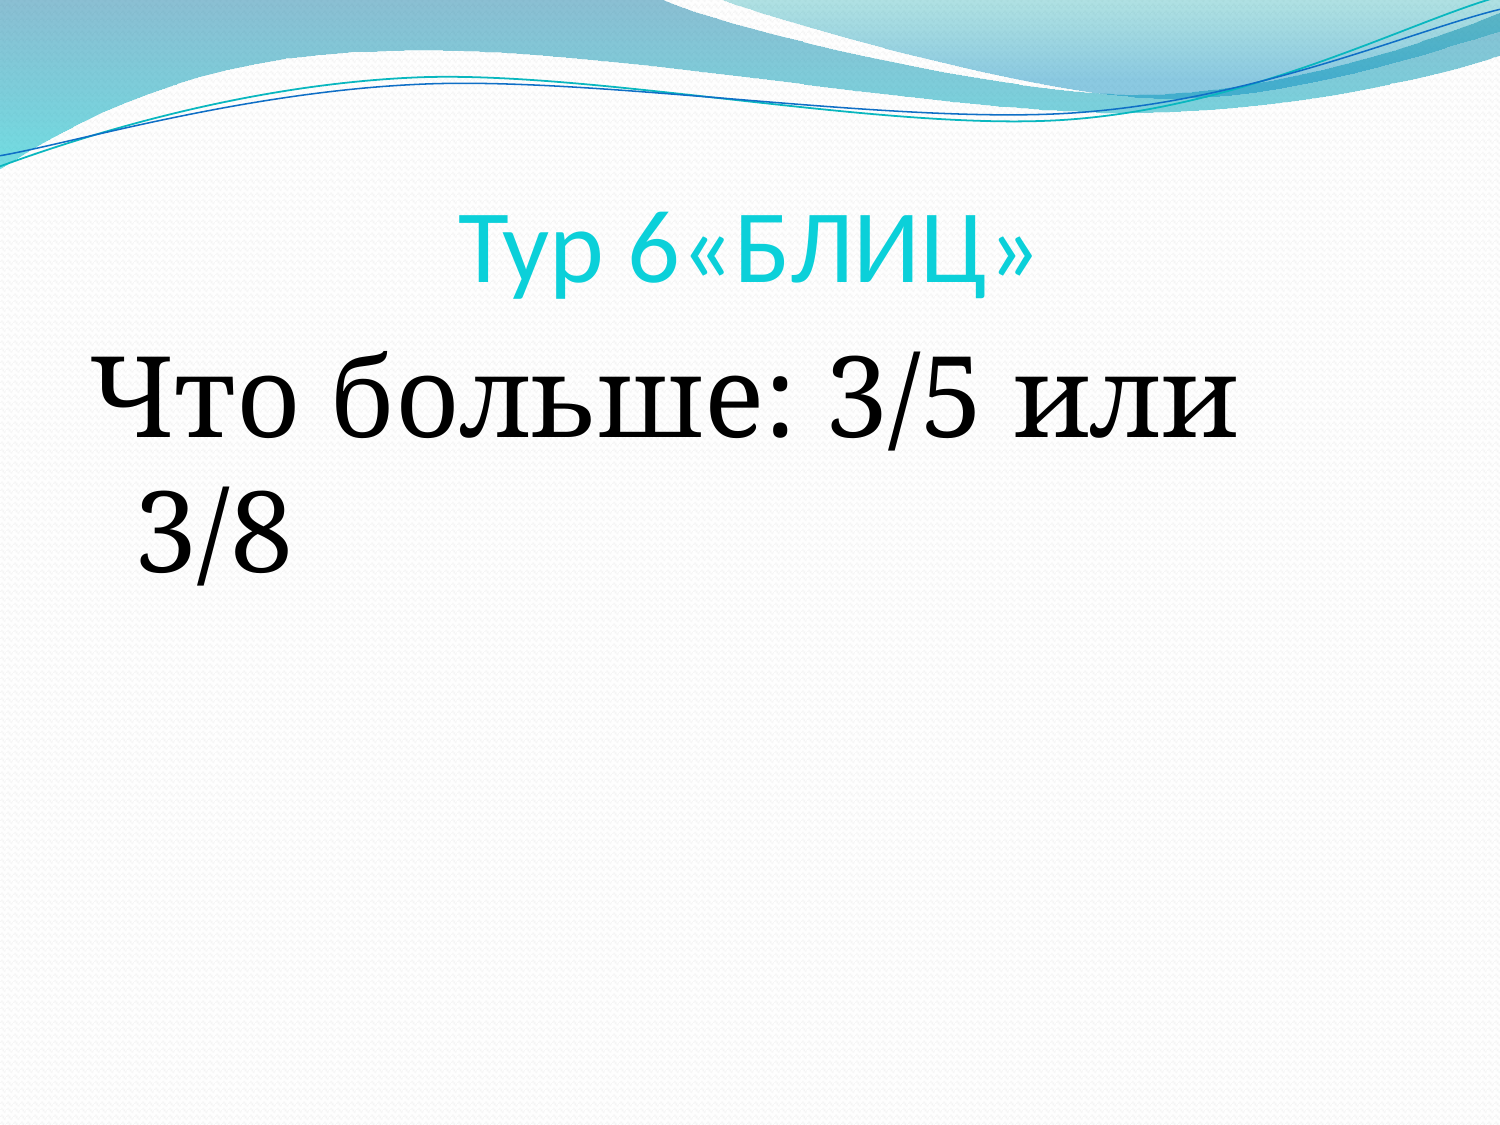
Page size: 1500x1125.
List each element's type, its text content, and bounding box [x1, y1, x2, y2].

title Тур 6«БЛИЦ» [75, 115, 1425, 303]
list Что больше: 3/5 или 3/8 [75, 317, 1425, 1038]
